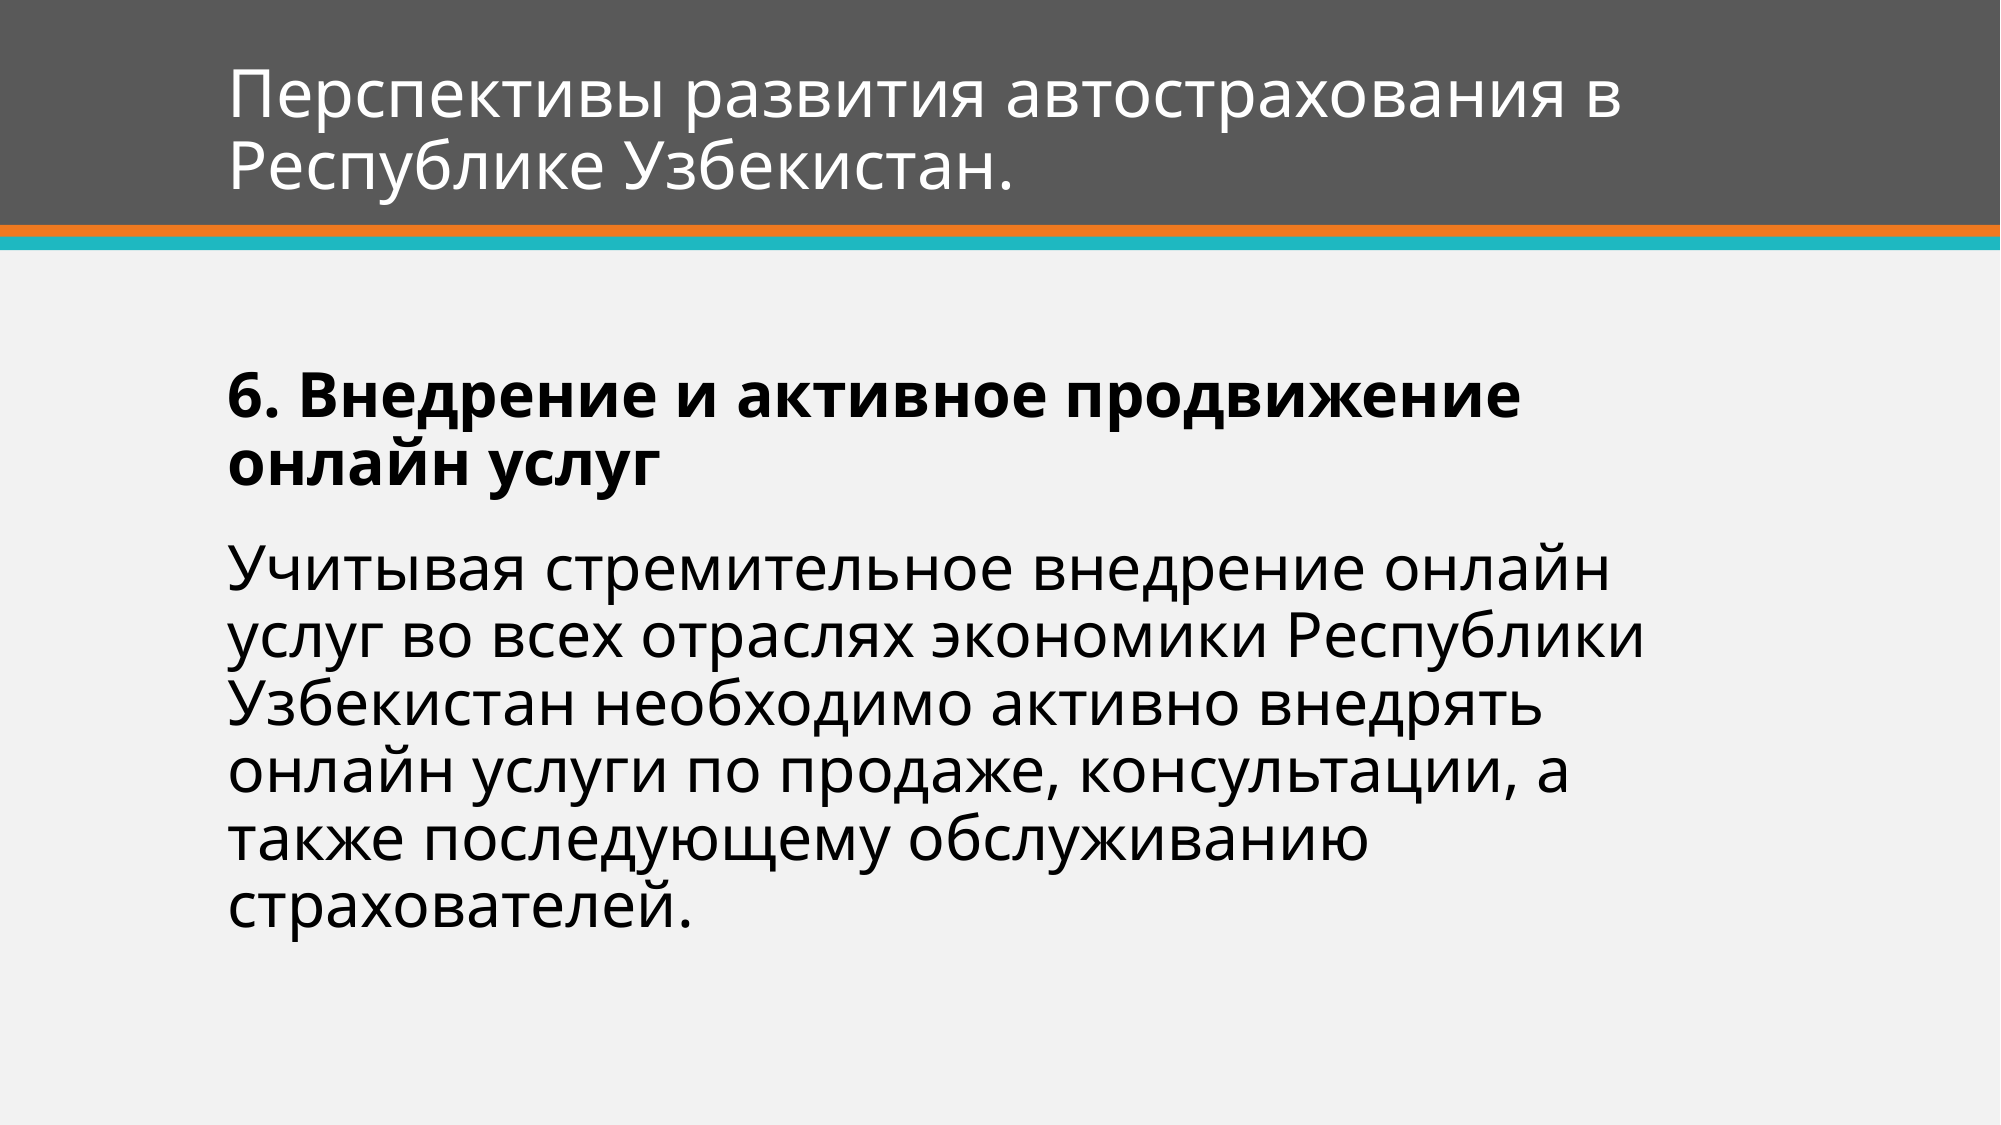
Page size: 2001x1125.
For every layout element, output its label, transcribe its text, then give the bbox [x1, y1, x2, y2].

list 6. Внедрение и активное продвижение онлайн услуг Учитывая стремительное внедрение онлайн услуг во всех отраслях экономики Республики Узбекистан необходимо активно внедрять онлайн услуги по продаже, консультации, а также последующему обслуживанию страхователей. [212, 356, 1726, 1008]
title Перспективы развития автострахования в Республике Узбекистан. [212, 41, 1788, 212]
